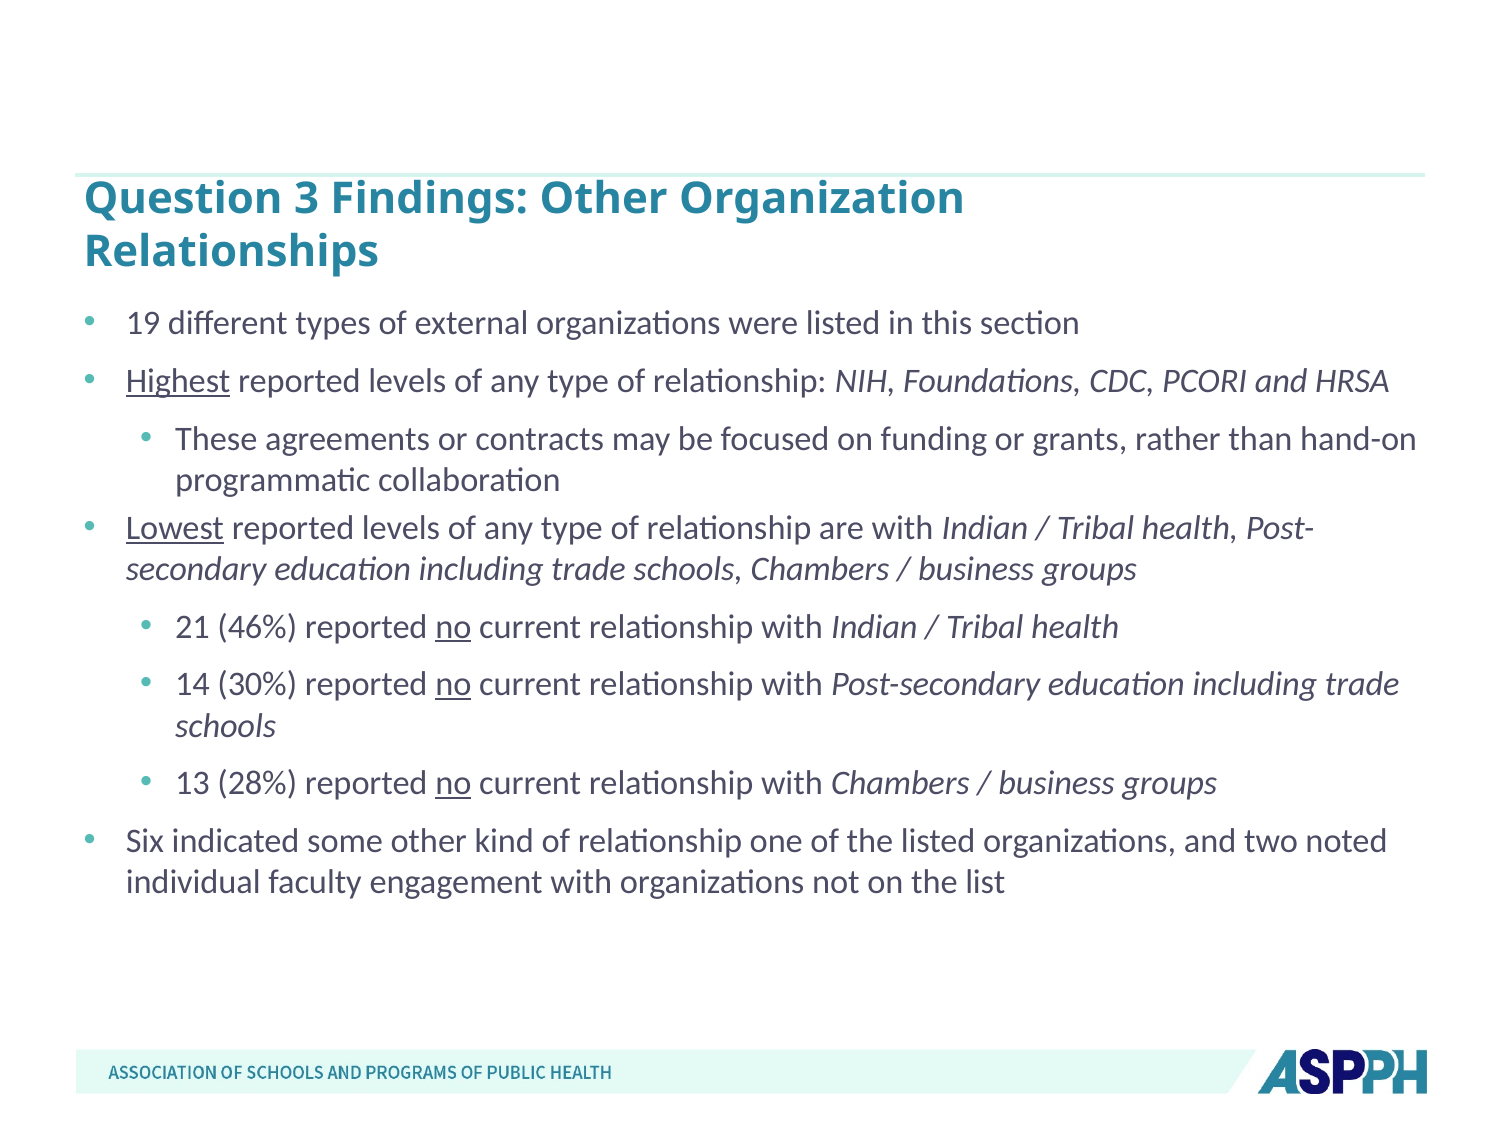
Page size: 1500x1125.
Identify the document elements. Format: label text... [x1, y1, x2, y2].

title Question 3 Findings: Other Organization Relationships [68, 174, 1281, 271]
list 19 different types of external organizations were listed in this section Highest reported levels of any type of relationship: NIH, Foundations, CDC, PCORI and HRSA These agreements or contracts may be focused on funding or grants, rather than hand-on programmatic collaboration Lowest reported levels of any type of relationship are with Indian / Tribal health, Post-secondary education including trade schools, Chambers / business groups 21 (46%) reported no current relationship with Indian / Tribal health 14 (30%) reported no current relationship with Post-secondary education including trade schools 13 (28%) reported no current relationship with Chambers / business groups Six indicated some other kind of relationship one of the listed organizations, and two noted individual faculty engagement with organizations not on the list [68, 292, 1459, 917]
picture [76, 1049, 1427, 1094]
